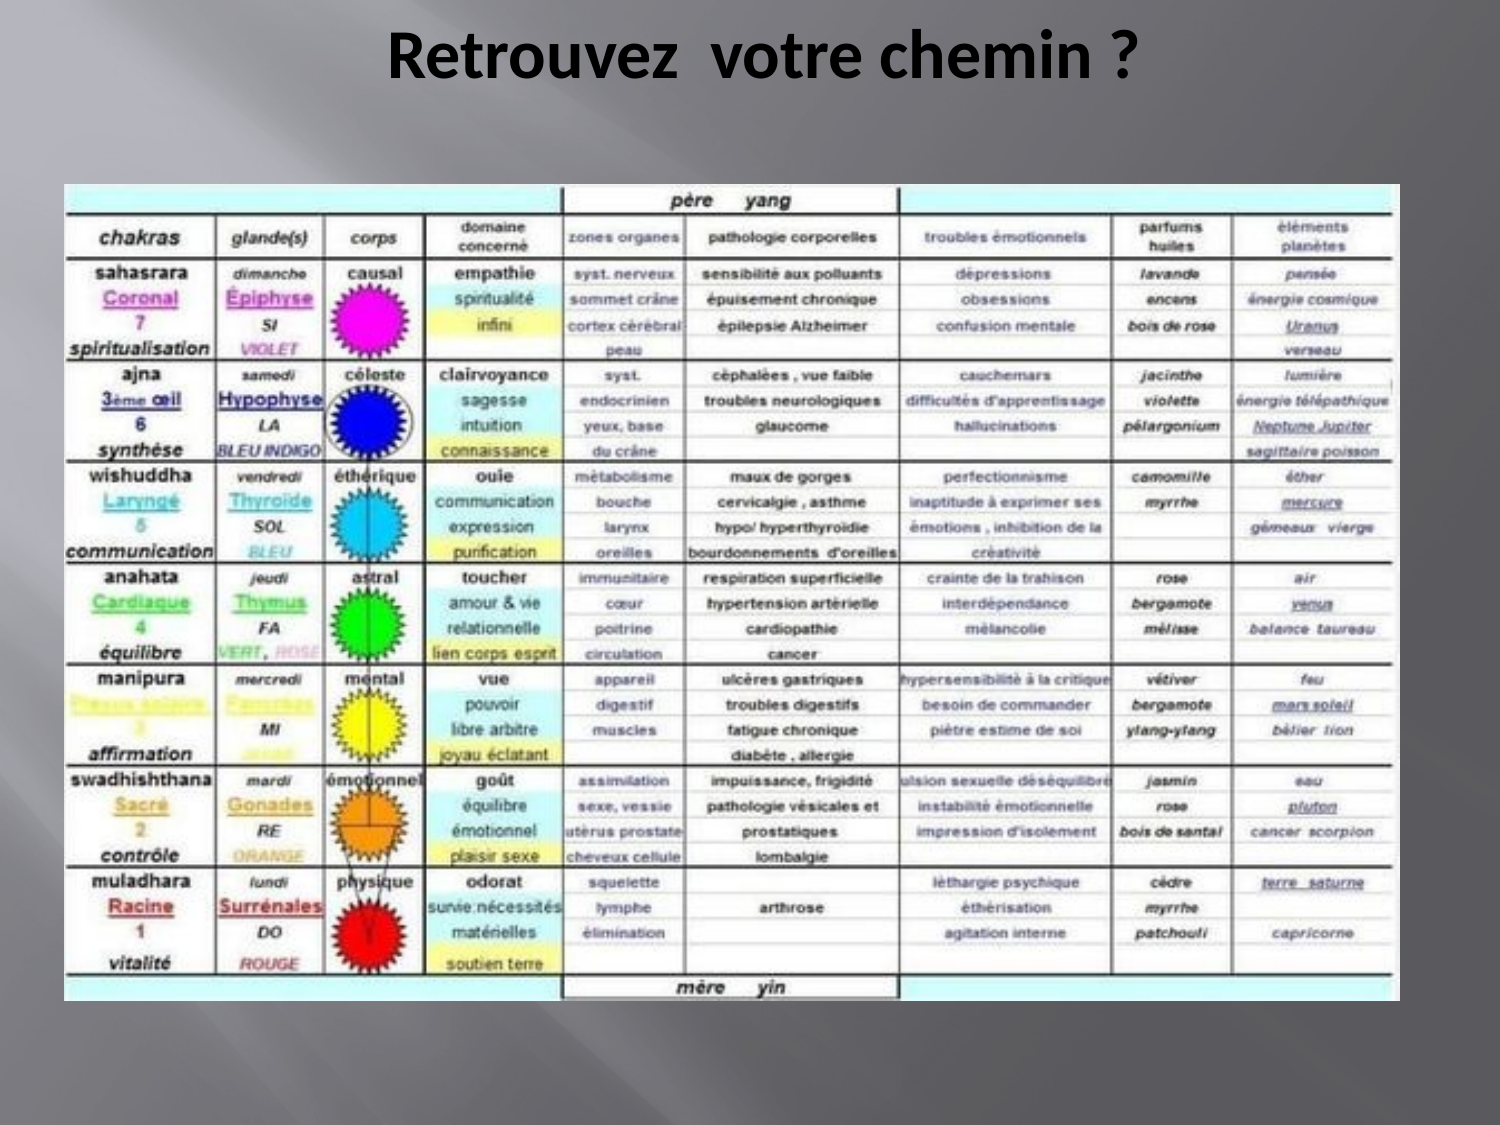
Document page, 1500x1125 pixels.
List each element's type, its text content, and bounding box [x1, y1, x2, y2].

picture [64, 184, 1400, 1001]
title Retrouvez votre chemin ? [29, 0, 1500, 185]
